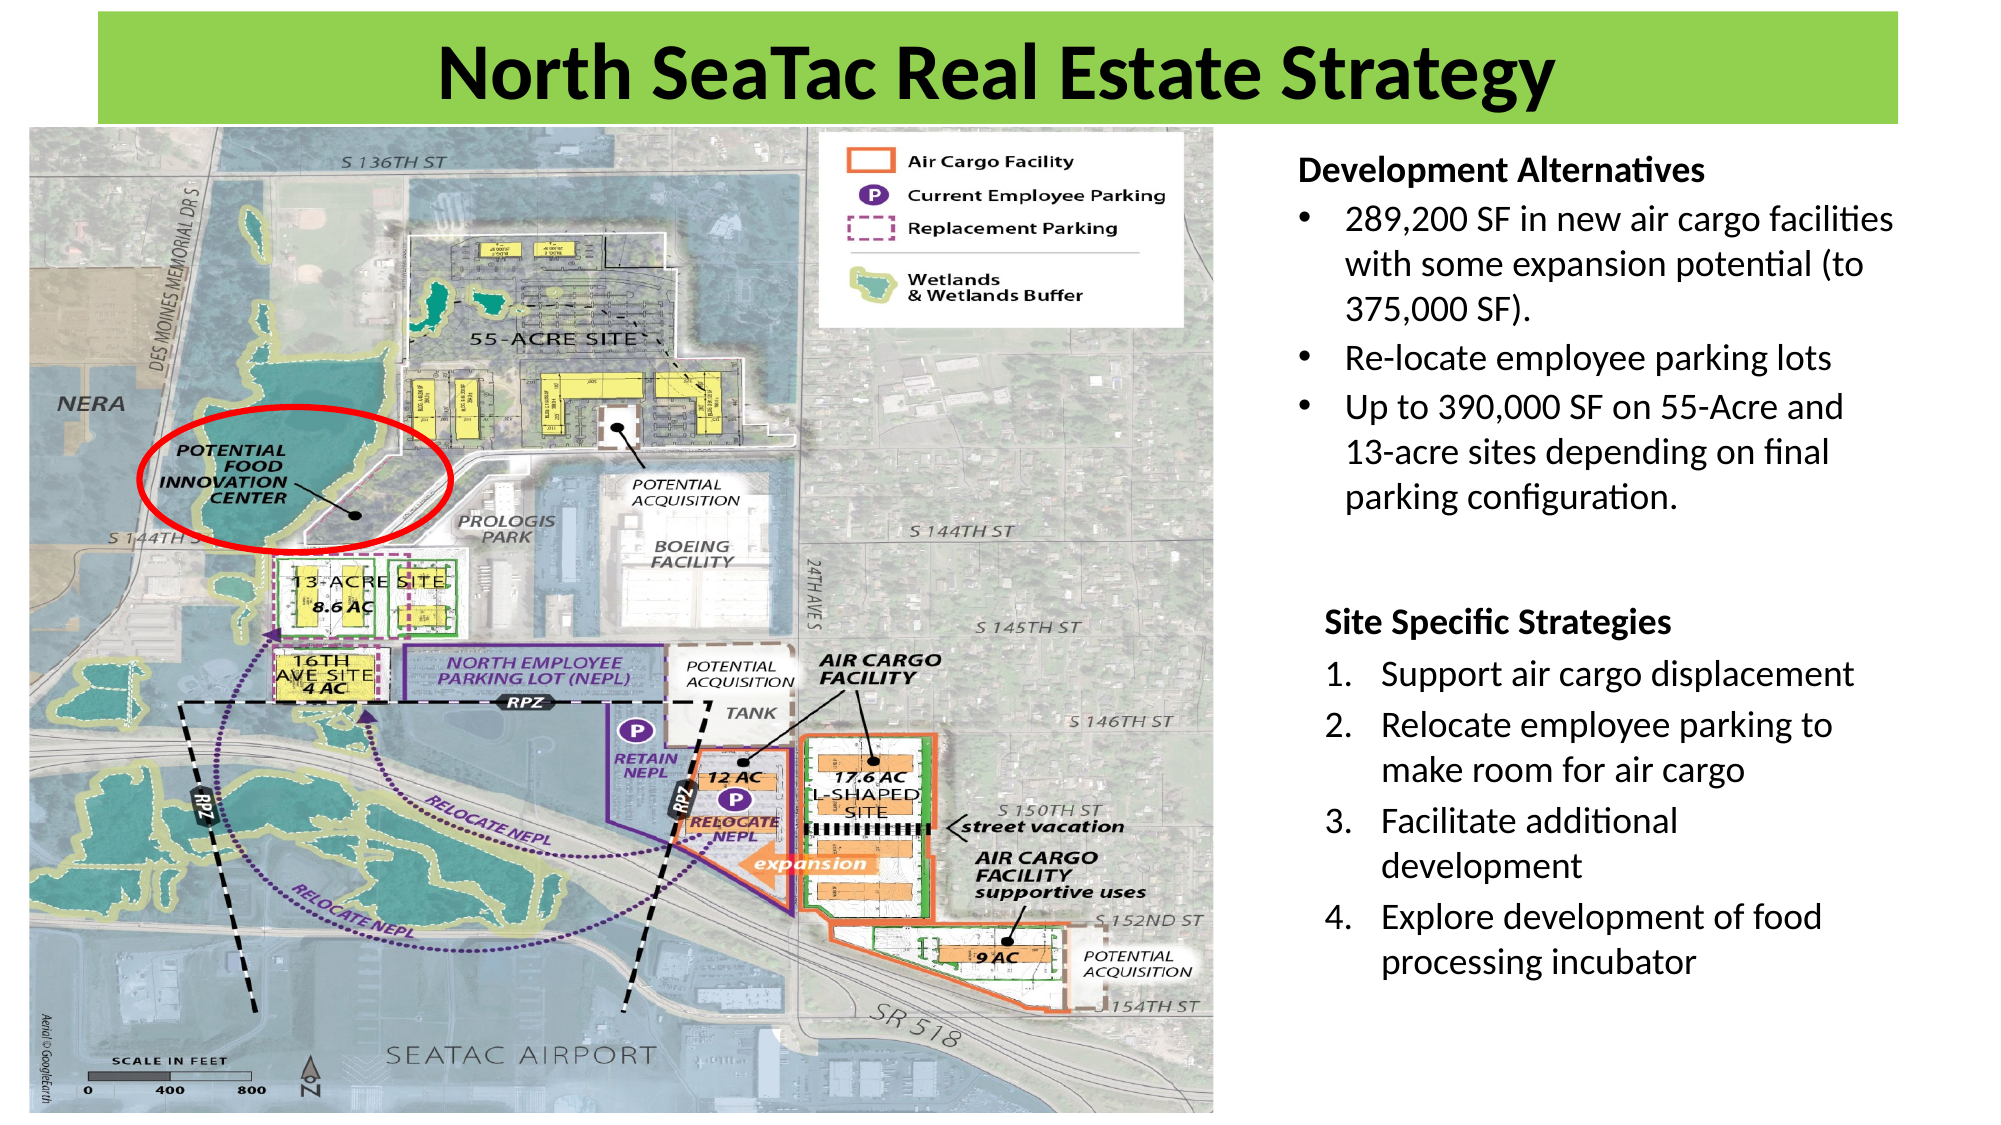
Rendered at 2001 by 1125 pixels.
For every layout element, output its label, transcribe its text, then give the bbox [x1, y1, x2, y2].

title North SeaTac Real Estate Strategy [98, 11, 1899, 124]
picture [29, 126, 1214, 1113]
text_box Development Alternatives 289,200 SF in new air cargo facilities with some expansion potential (to 375,000 SF). Re-locate employee parking lots Up to 390,000 SF on 55-Acre and 13-acre sites depending on final parking configuration. [1283, 137, 1917, 574]
text_box Site Specific Strategies Support air cargo displacement Relocate employee parking to make room for air cargo Facilitate additional development Explore development of food processing incubator [1309, 589, 1877, 990]
